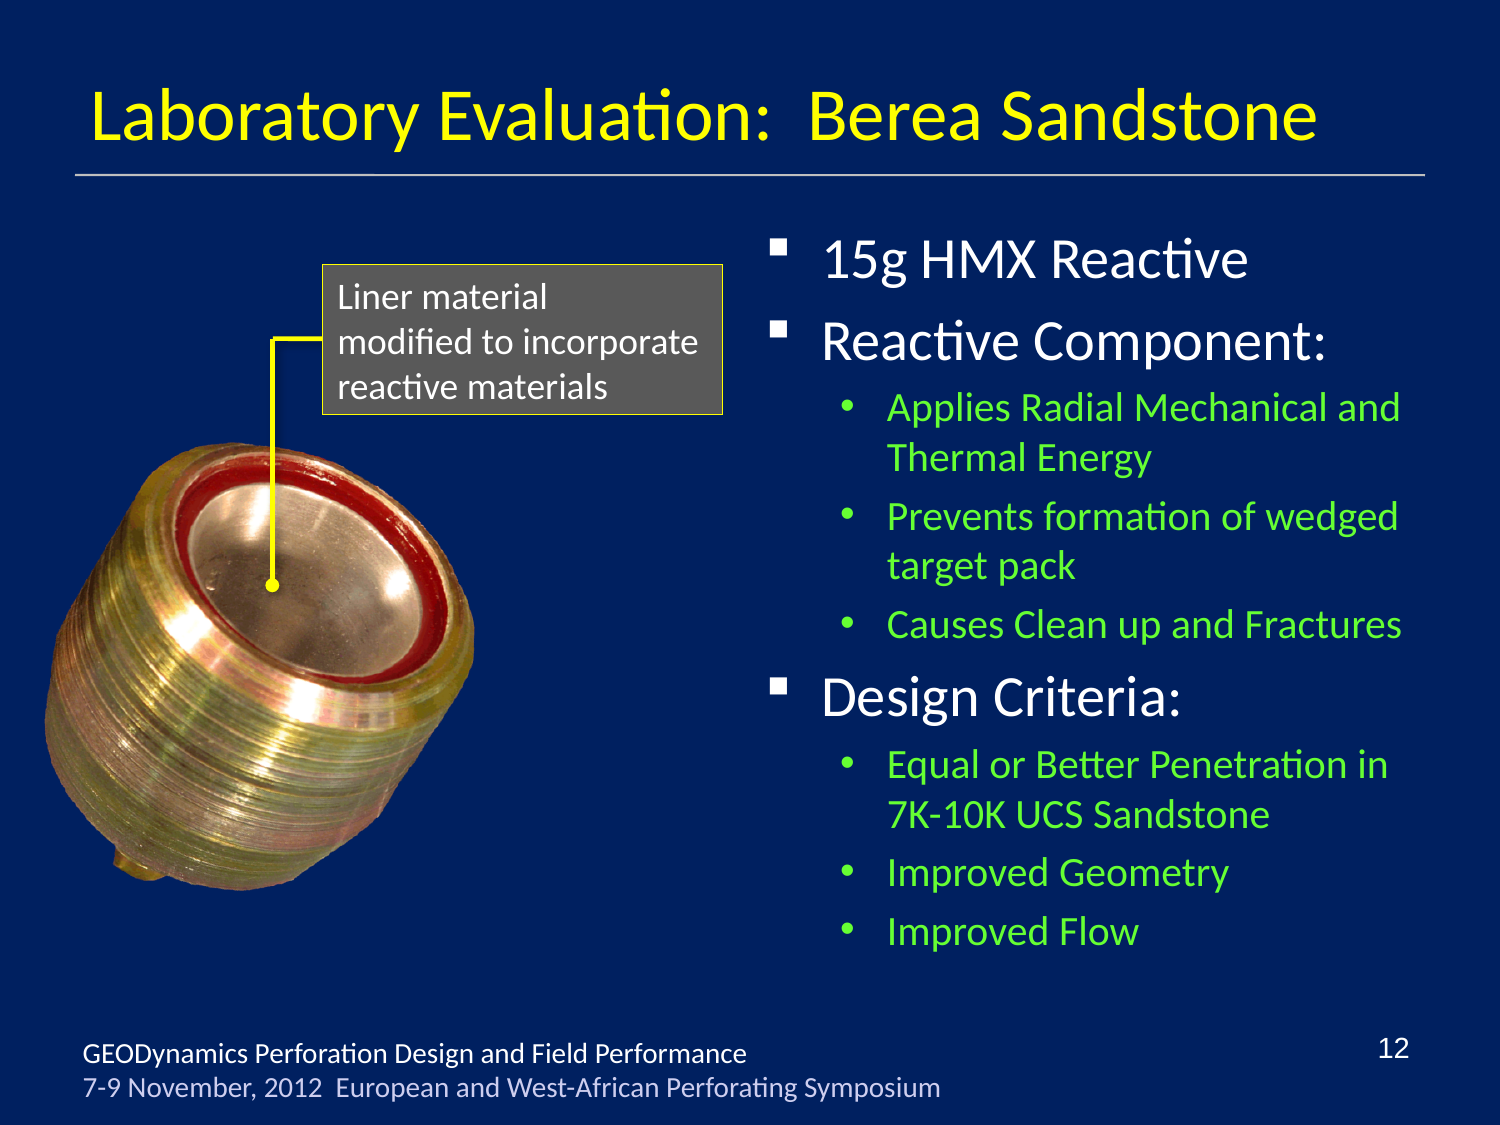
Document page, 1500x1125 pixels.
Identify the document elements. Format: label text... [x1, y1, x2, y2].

slide_number 12 [1074, 1021, 1426, 1101]
title Laboratory Evaluation: Berea Sandstone [75, 45, 1425, 175]
list 15g HMX Reactive Reactive Component: Applies Radial Mechanical and Thermal Energy Prevents formation of wedged target pack Causes Clean up and Fractures Design Criteria: Equal or Better Penetration in 7K-10K UCS Sandstone Improved Geometry Improved Flow [750, 212, 1425, 1005]
text_box Liner material modified to incorporate reactive materials [322, 264, 723, 415]
picture [0, 362, 548, 991]
